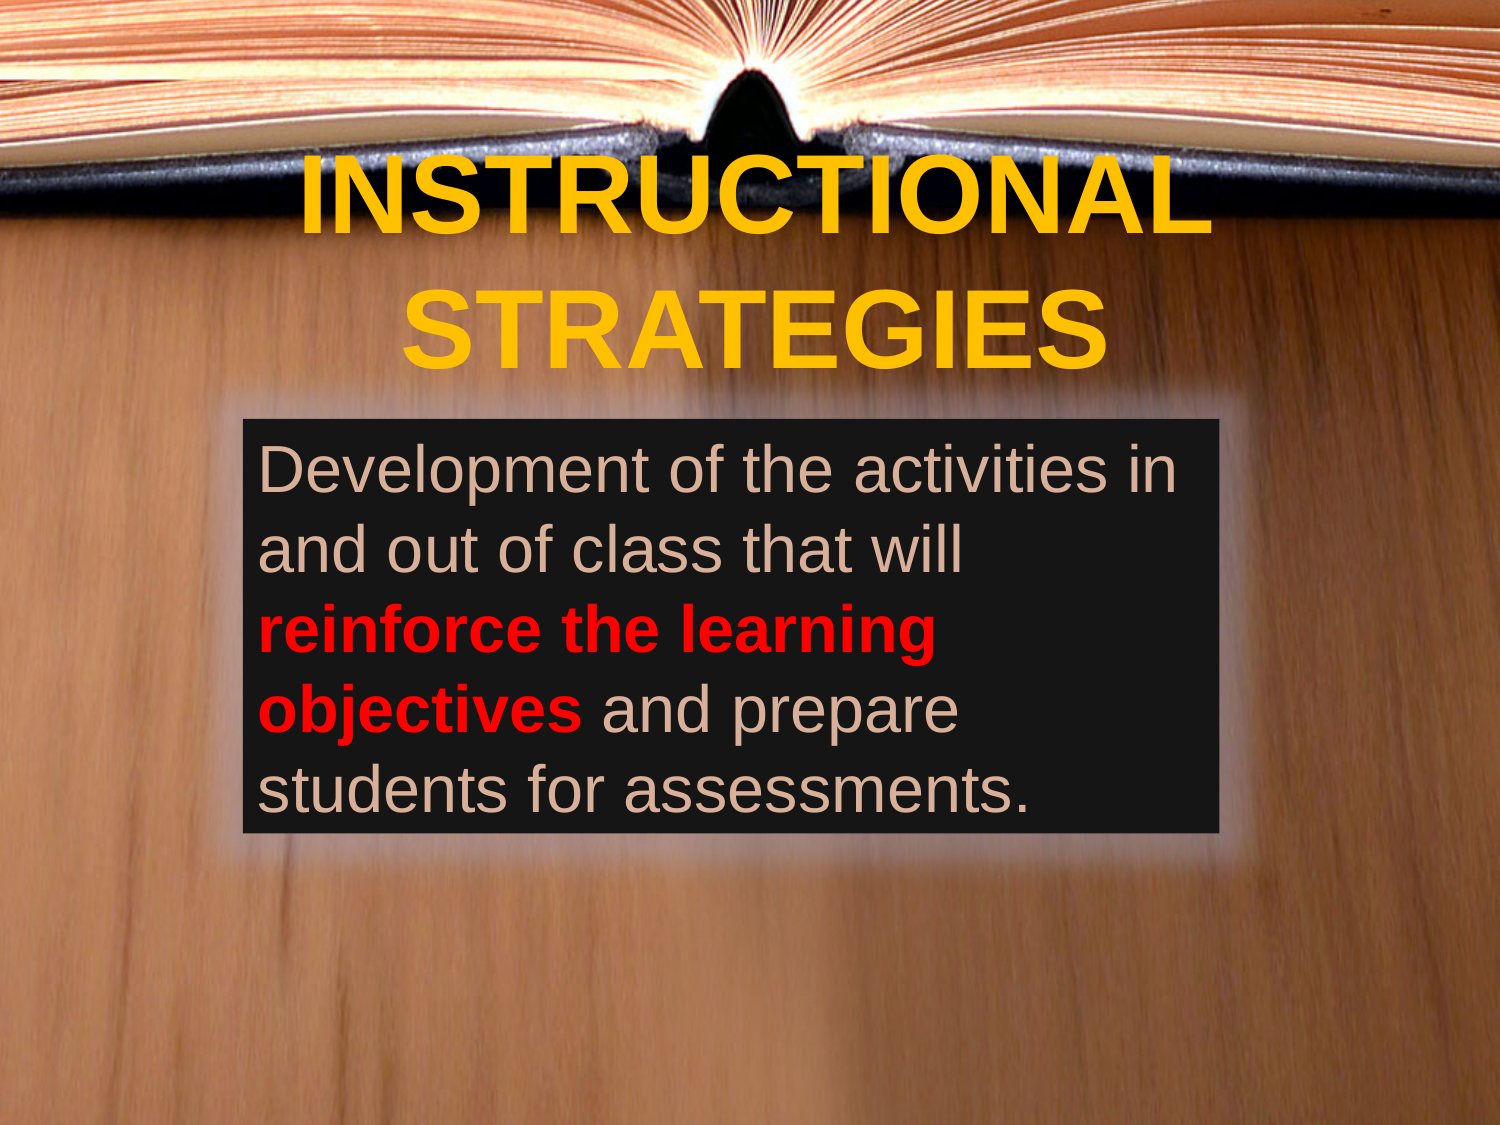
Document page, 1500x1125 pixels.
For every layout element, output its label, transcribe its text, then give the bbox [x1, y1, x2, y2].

picture [0, 0, 1500, 1125]
text_box Development of the activities in and out of class that will reinforce the learning objectives and prepare students for assessments. [242, 418, 1220, 834]
title INSTRUCTIONAL STRATEGIES [80, 162, 1431, 350]
